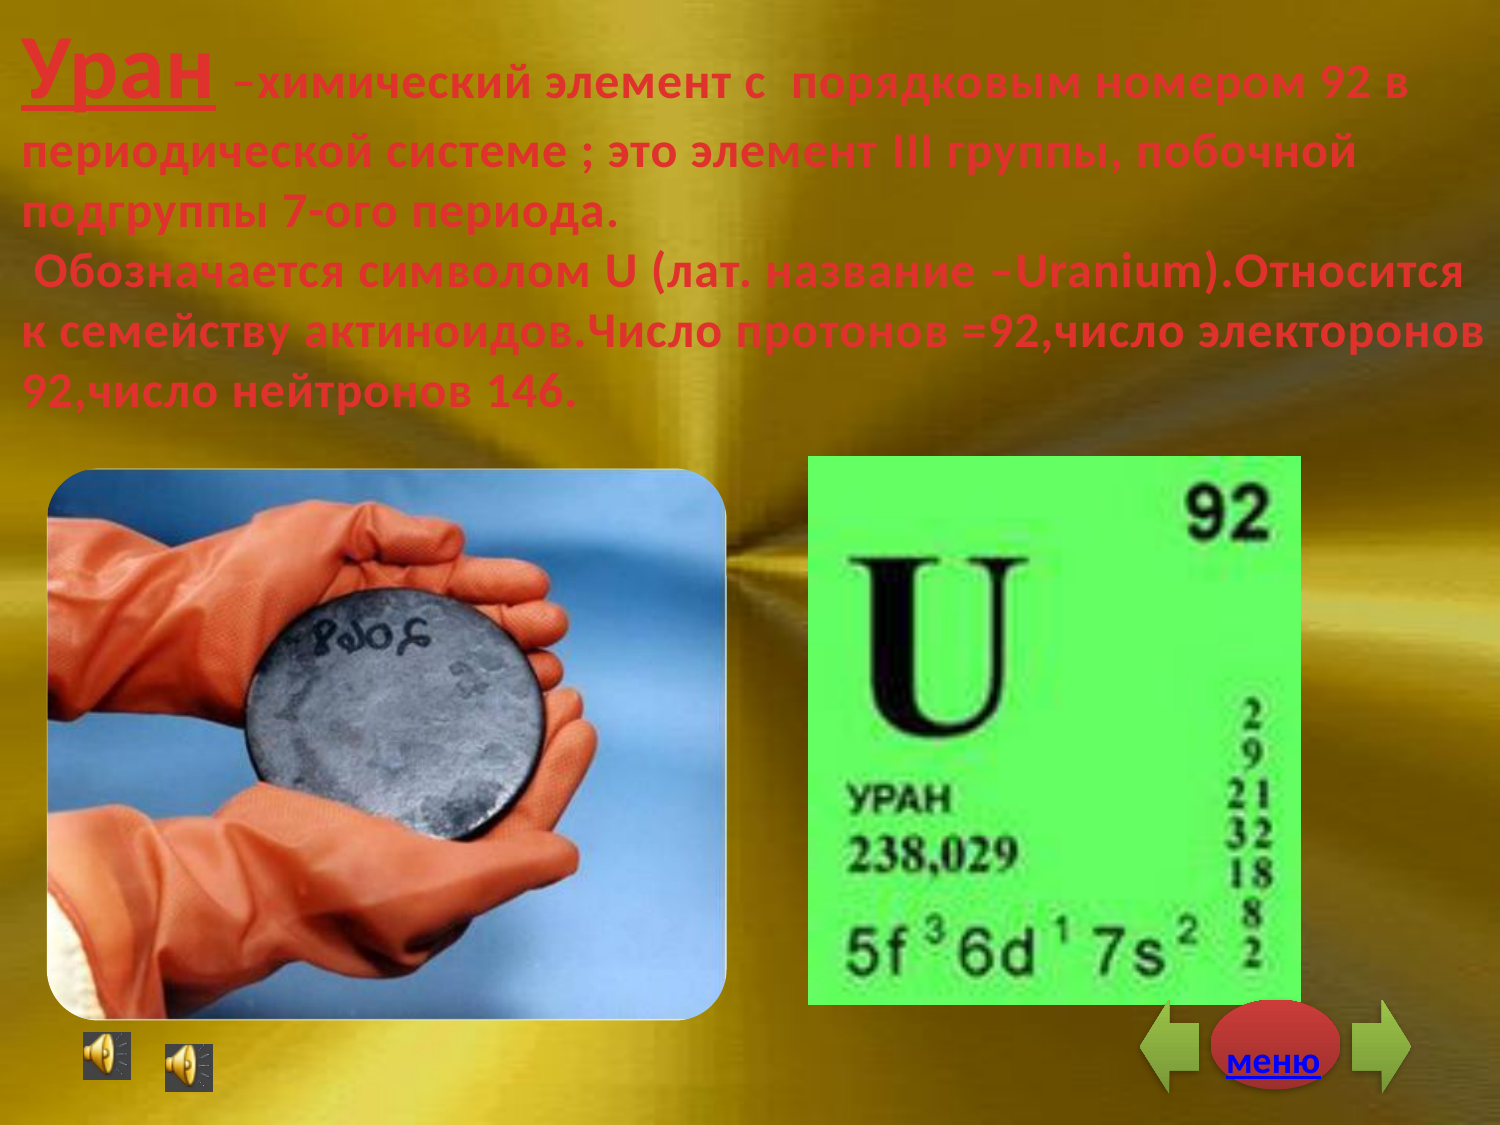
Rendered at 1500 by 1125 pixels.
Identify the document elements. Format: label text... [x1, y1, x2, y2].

text_box [1139, 1013, 1199, 1094]
text_box Уран –химический элемент с порядковым номером 92 в периодической системе ; это элемент III группы, побочной подгруппы 7-ого периода. Обозначается символом U (лат. название –Uranium).Относится к семейству актиноидов.Число протонов =92,число электоронов 92,число нейтронов 146. [6, 0, 1500, 425]
picture [0, 0, 1500, 1125]
text_box [1352, 999, 1412, 1094]
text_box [1210, 999, 1341, 1090]
